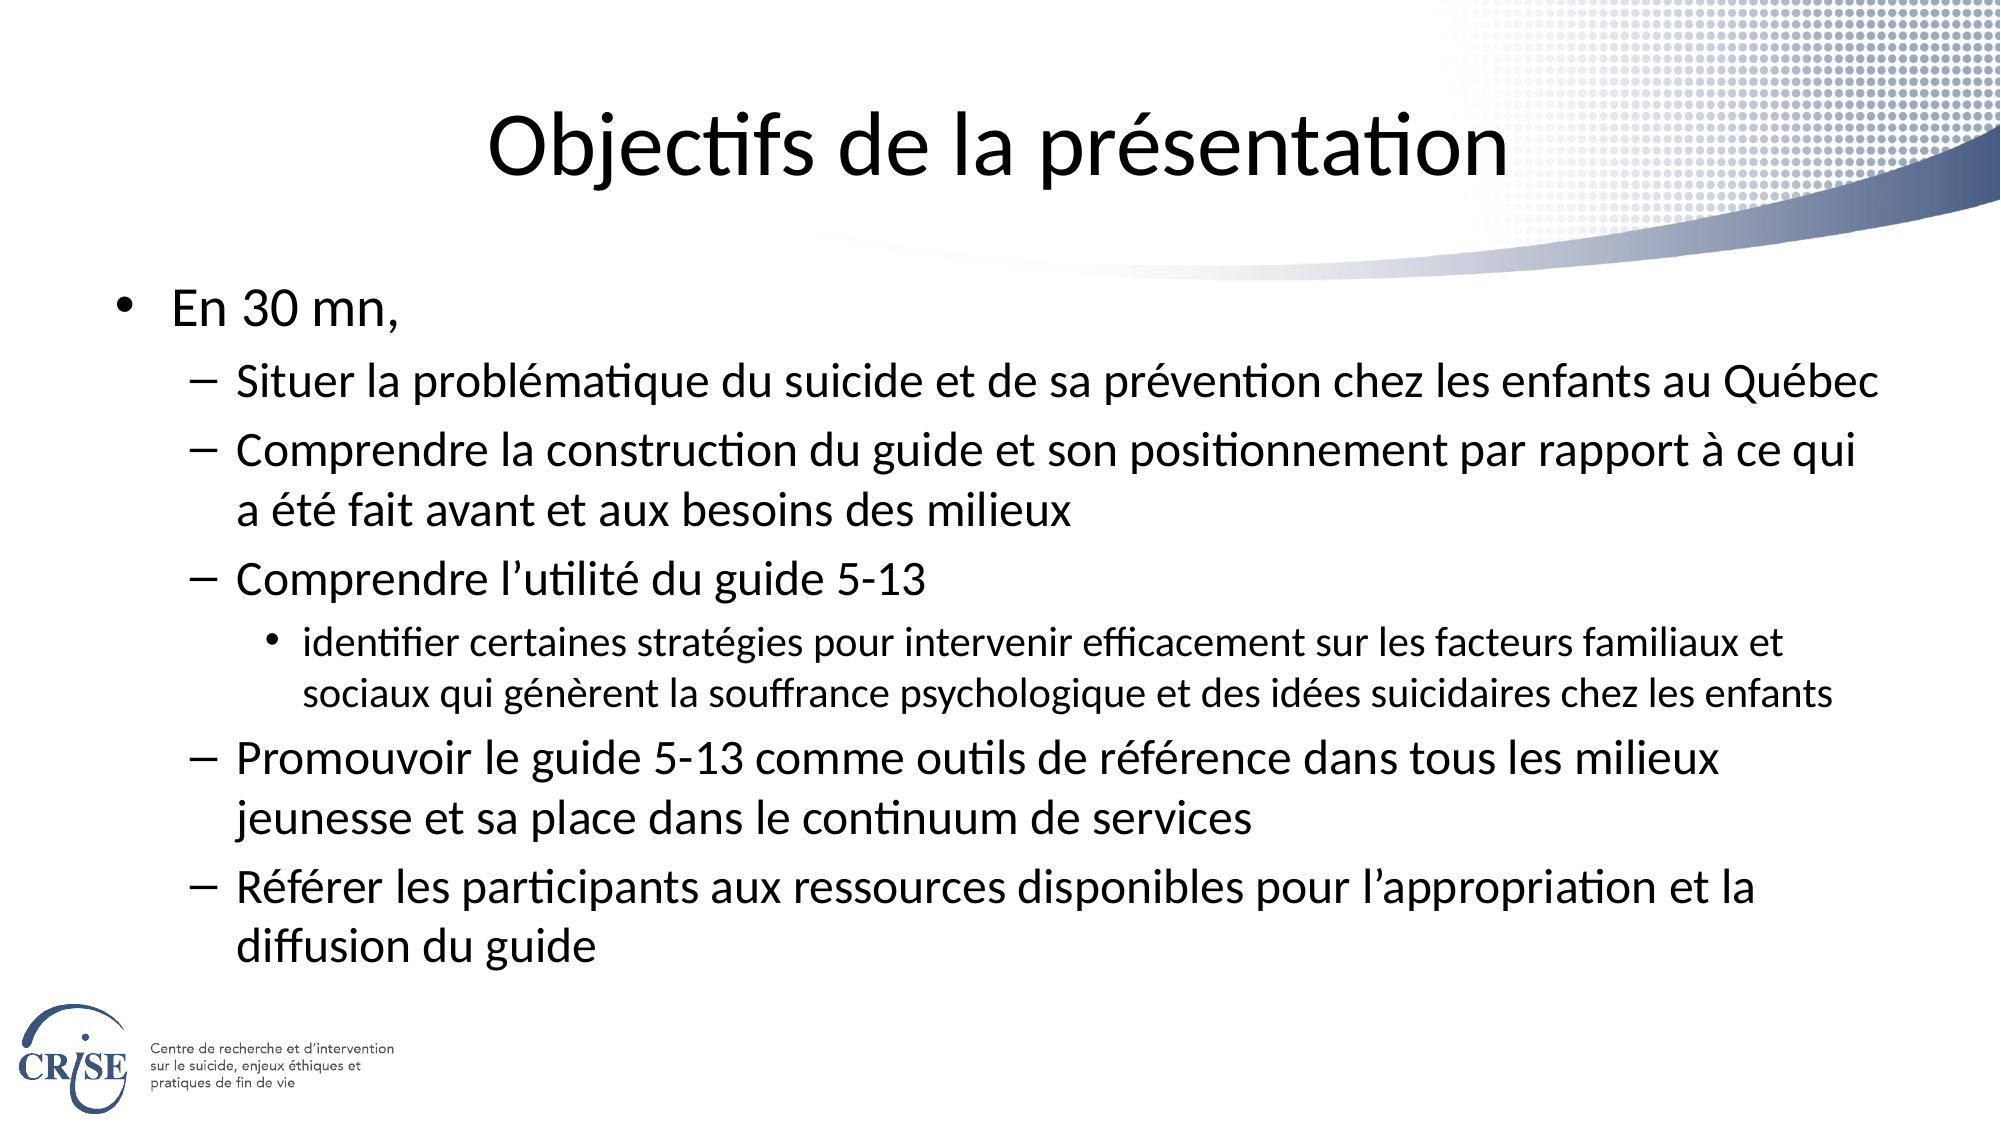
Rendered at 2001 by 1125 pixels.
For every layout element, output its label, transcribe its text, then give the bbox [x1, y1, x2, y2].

picture [811, 0, 2000, 282]
title Objectifs de la présentation [99, 45, 806, 233]
picture [19, 1004, 424, 1114]
list En 30 mn, Situer la problématique du suicide et de sa prévention chez les enfants au Québec Comprendre la construction du guide et son positionnement par rapport à ce qui a été fait avant et aux besoins des milieux Comprendre l’utilité du guide 5-13 identifier certaines stratégies pour intervenir efficacement sur les facteurs familiaux et sociaux qui génèrent la souffrance psychologique et des idées suicidaires chez les enfants Promouvoir le guide 5-13 comme outils de référence dans tous les milieux jeunesse et sa place dans le continuum de services Référer les participants aux ressources disponibles pour l’appropriation et la diffusion du guide [99, 262, 1900, 1005]
